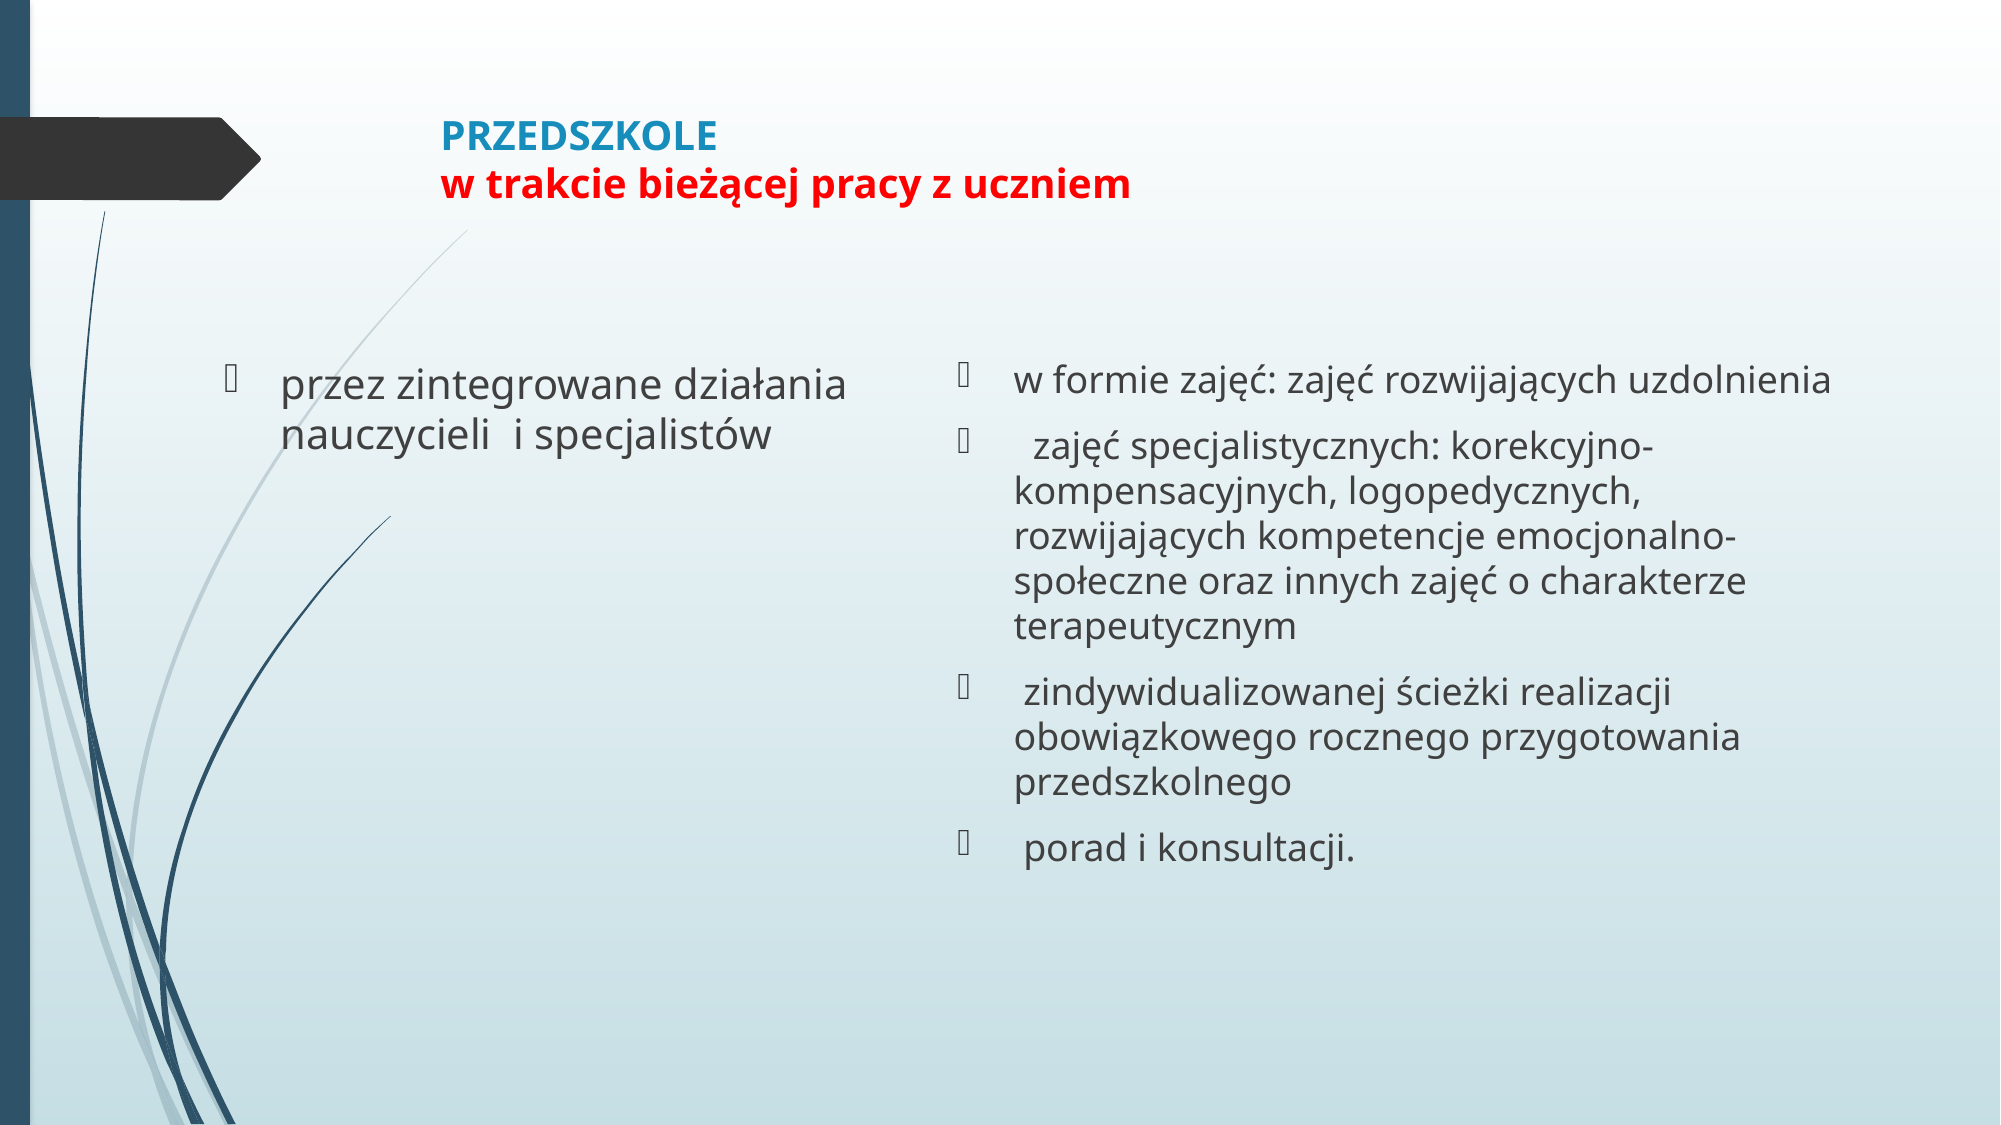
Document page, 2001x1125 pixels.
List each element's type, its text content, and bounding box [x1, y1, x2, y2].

list w formie zajęć: zajęć rozwijających uzdolnienia zajęć specjalistycznych: korekcyjno-kompensacyjnych, logopedycznych, rozwijających kompetencje emocjonalno-społeczne oraz innych zajęć o charakterze terapeutycznym zindywidualizowanej ścieżki realizacji obowiązkowego rocznego przygotowania przedszkolnego porad i konsultacji. [942, 348, 1888, 969]
title PRZEDSZKOLE w trakcie bieżącej pracy z uczniem [425, 102, 1888, 313]
list przez zintegrowane działania nauczycieli i specjalistów [209, 350, 943, 970]
